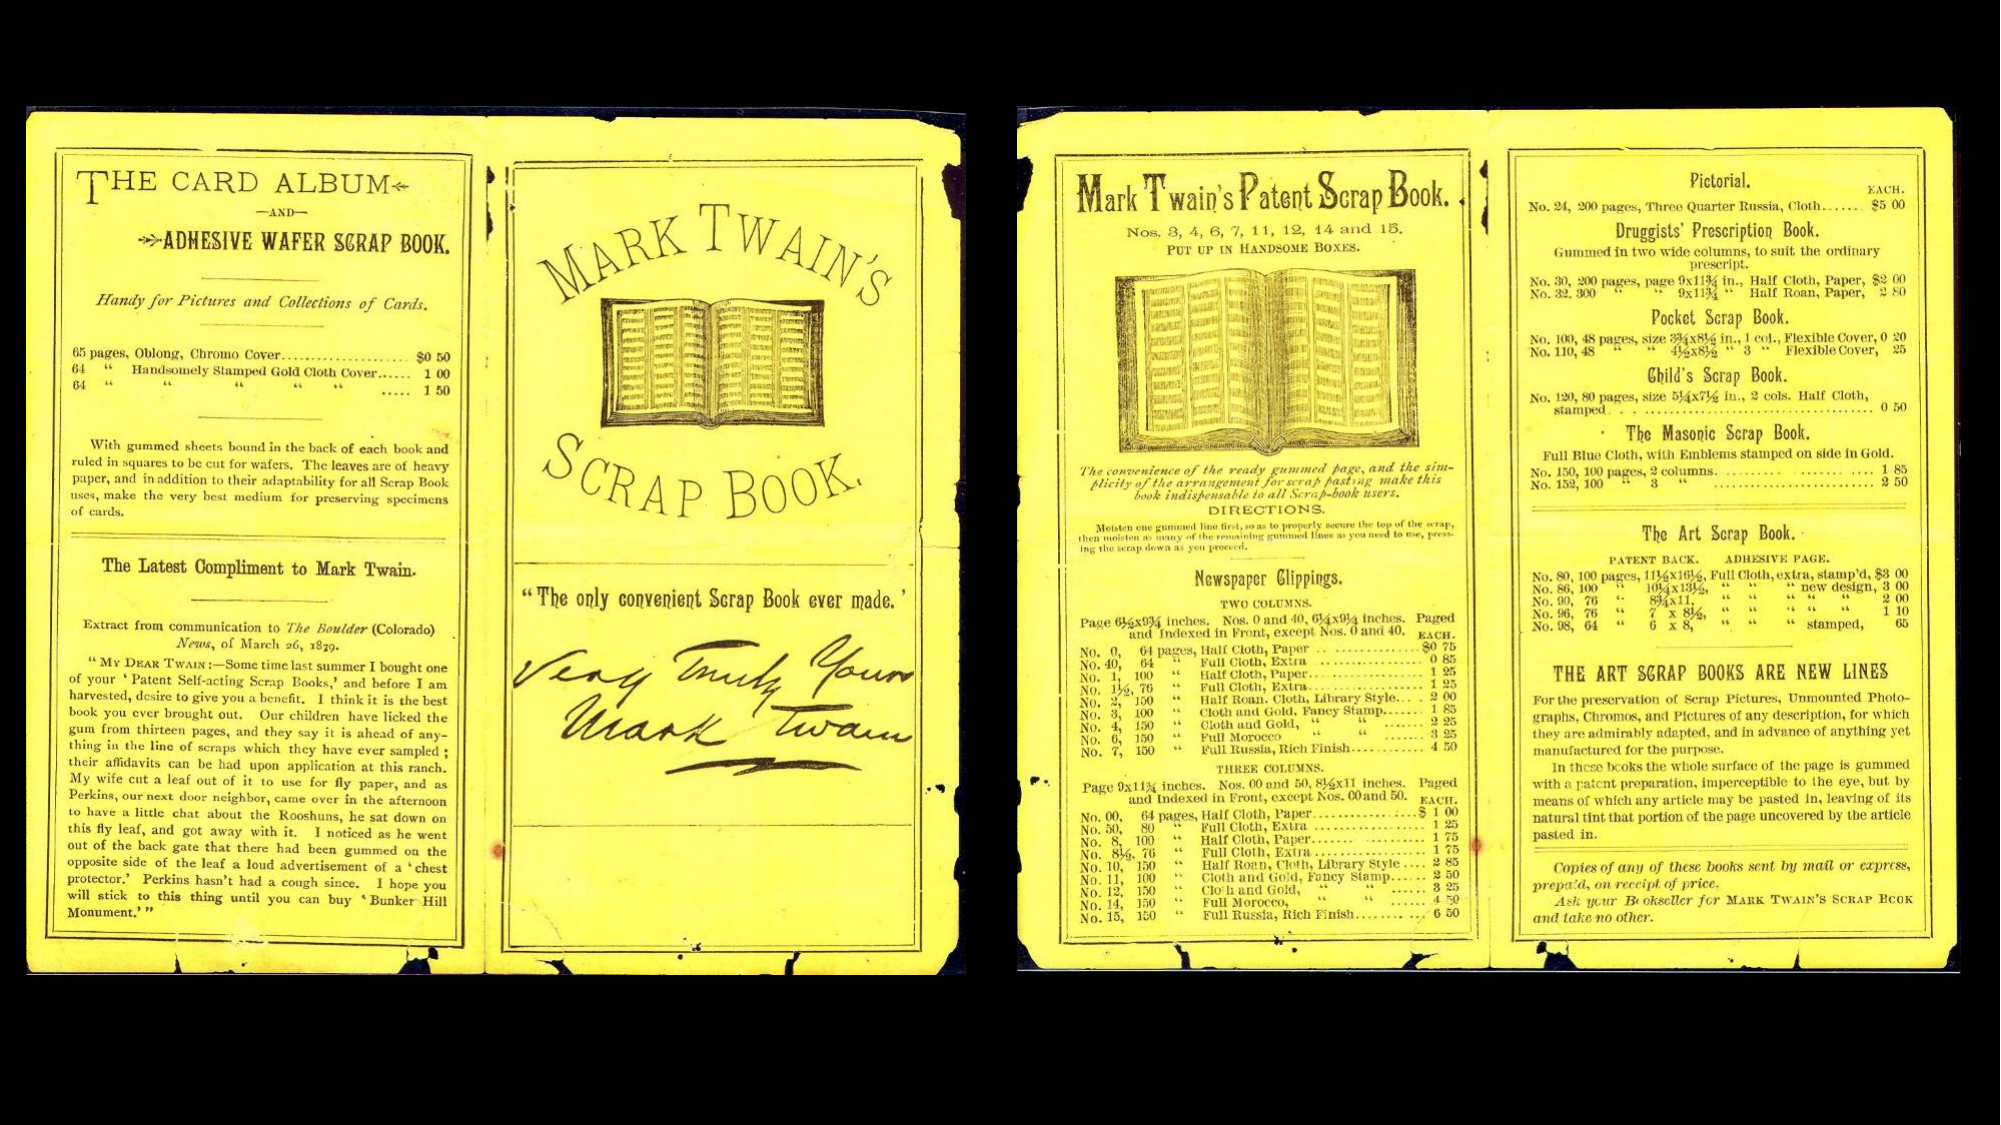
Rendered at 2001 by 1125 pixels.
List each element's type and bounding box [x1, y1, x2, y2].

picture [26, 106, 966, 975]
picture [1017, 106, 1961, 975]
